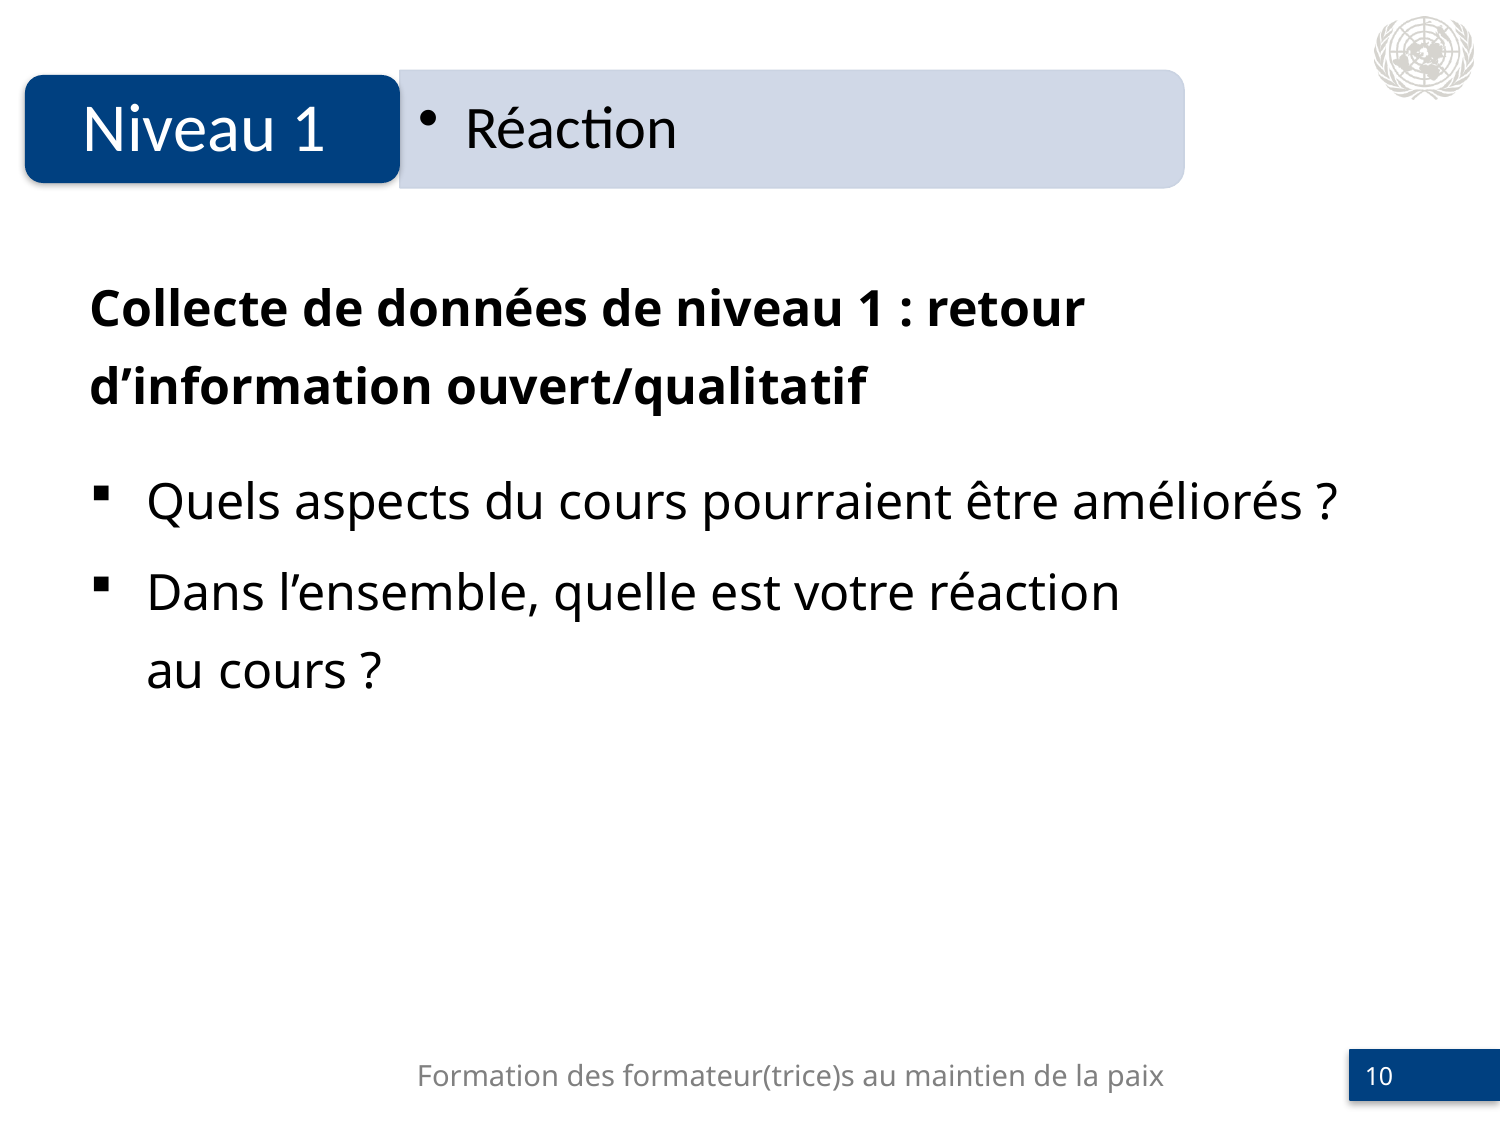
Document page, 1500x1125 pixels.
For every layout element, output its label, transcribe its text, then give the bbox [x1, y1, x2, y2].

picture [1374, 16, 1474, 101]
text_box Collecte de données de niveau 1 : retour d’information ouvert/qualitatif Quels aspects du cours pourraient être améliorés ? Dans l’ensemble, quelle est votre réaction au cours ? [74, 250, 1438, 706]
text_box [399, 70, 1185, 188]
text_box Formation des formateur(trice)s au maintien de la paix [217, 1049, 1380, 1100]
text_box 10 [1349, 1049, 1500, 1101]
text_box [24, 74, 401, 184]
